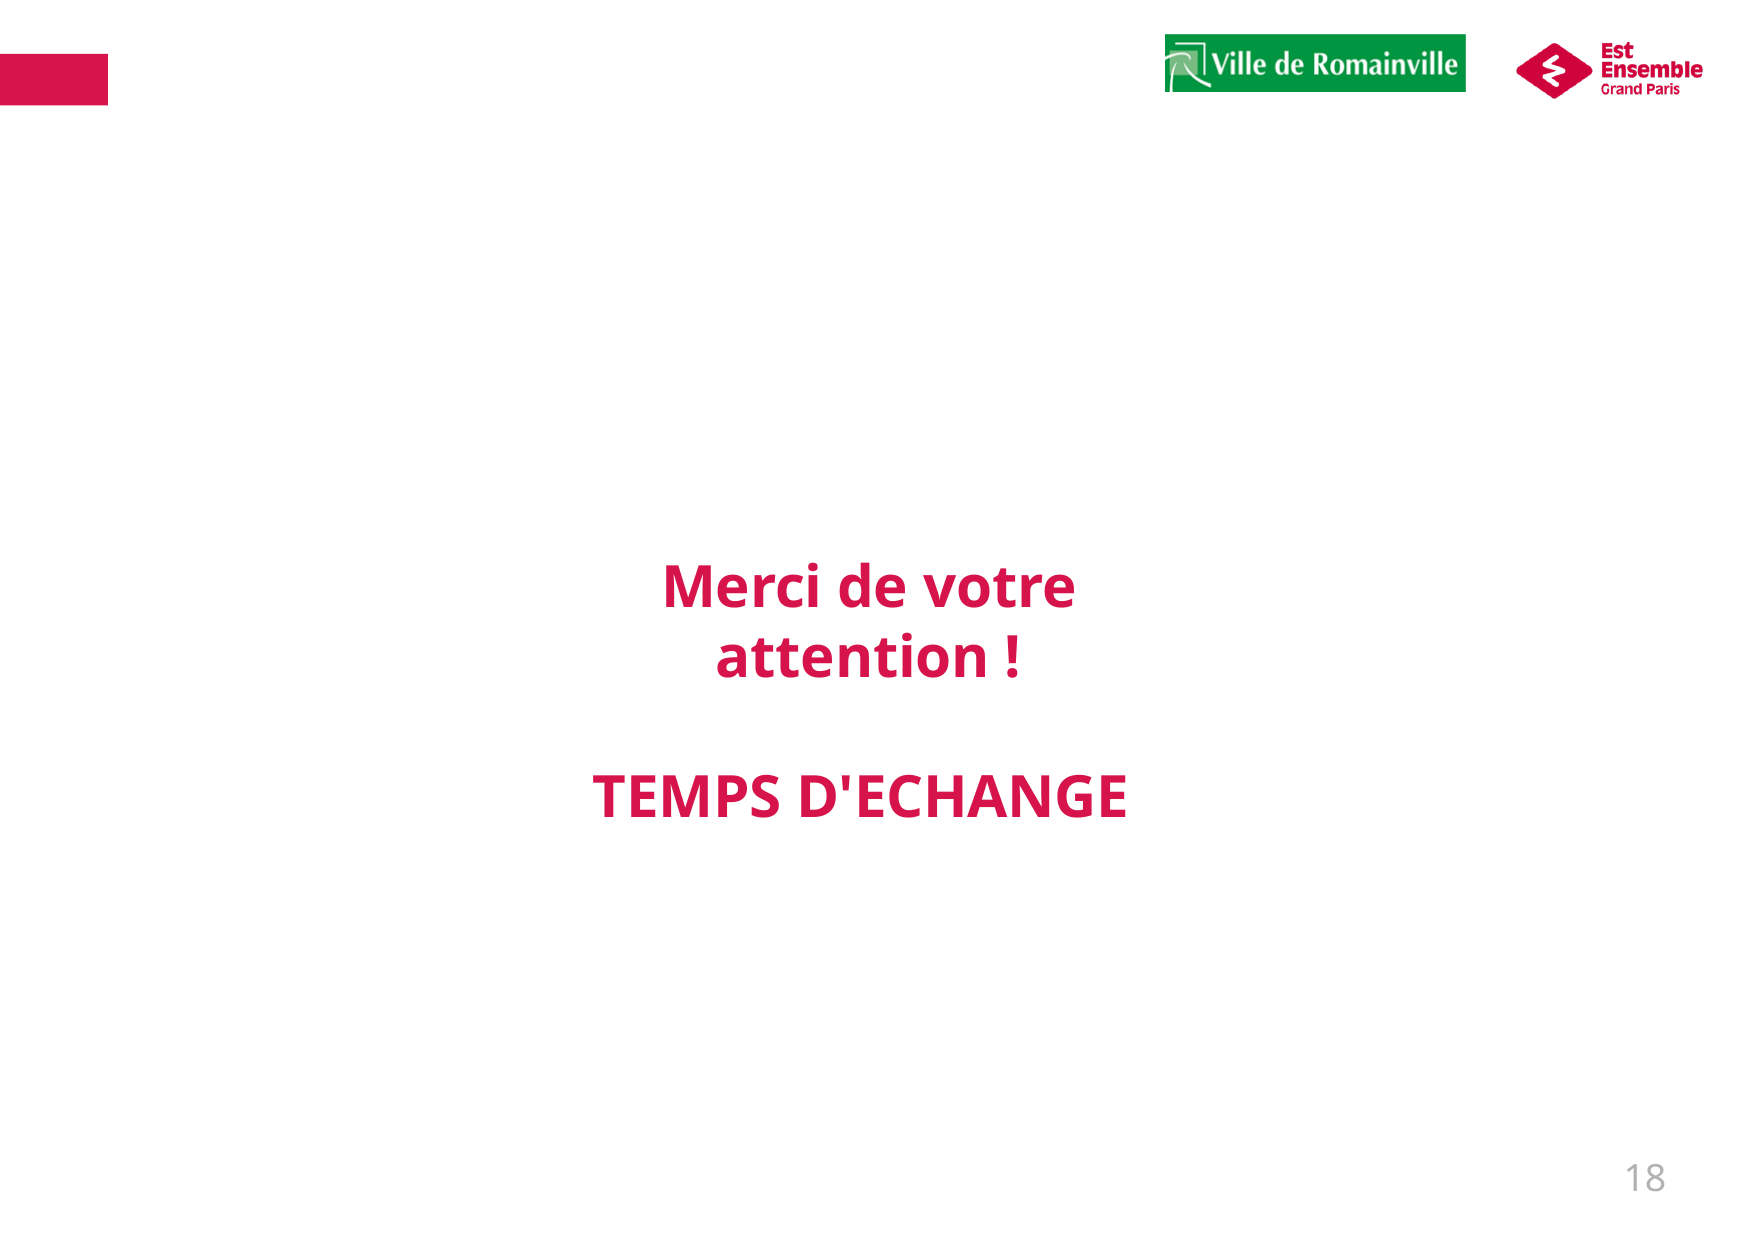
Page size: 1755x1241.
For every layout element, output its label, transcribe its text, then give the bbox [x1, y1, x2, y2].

picture [1514, 42, 1726, 113]
slide_number 18 [1263, 1153, 1667, 1216]
title Merci de votre attention ! TEMPS D'ECHANGE [524, 546, 1211, 830]
picture [1164, 34, 1466, 92]
